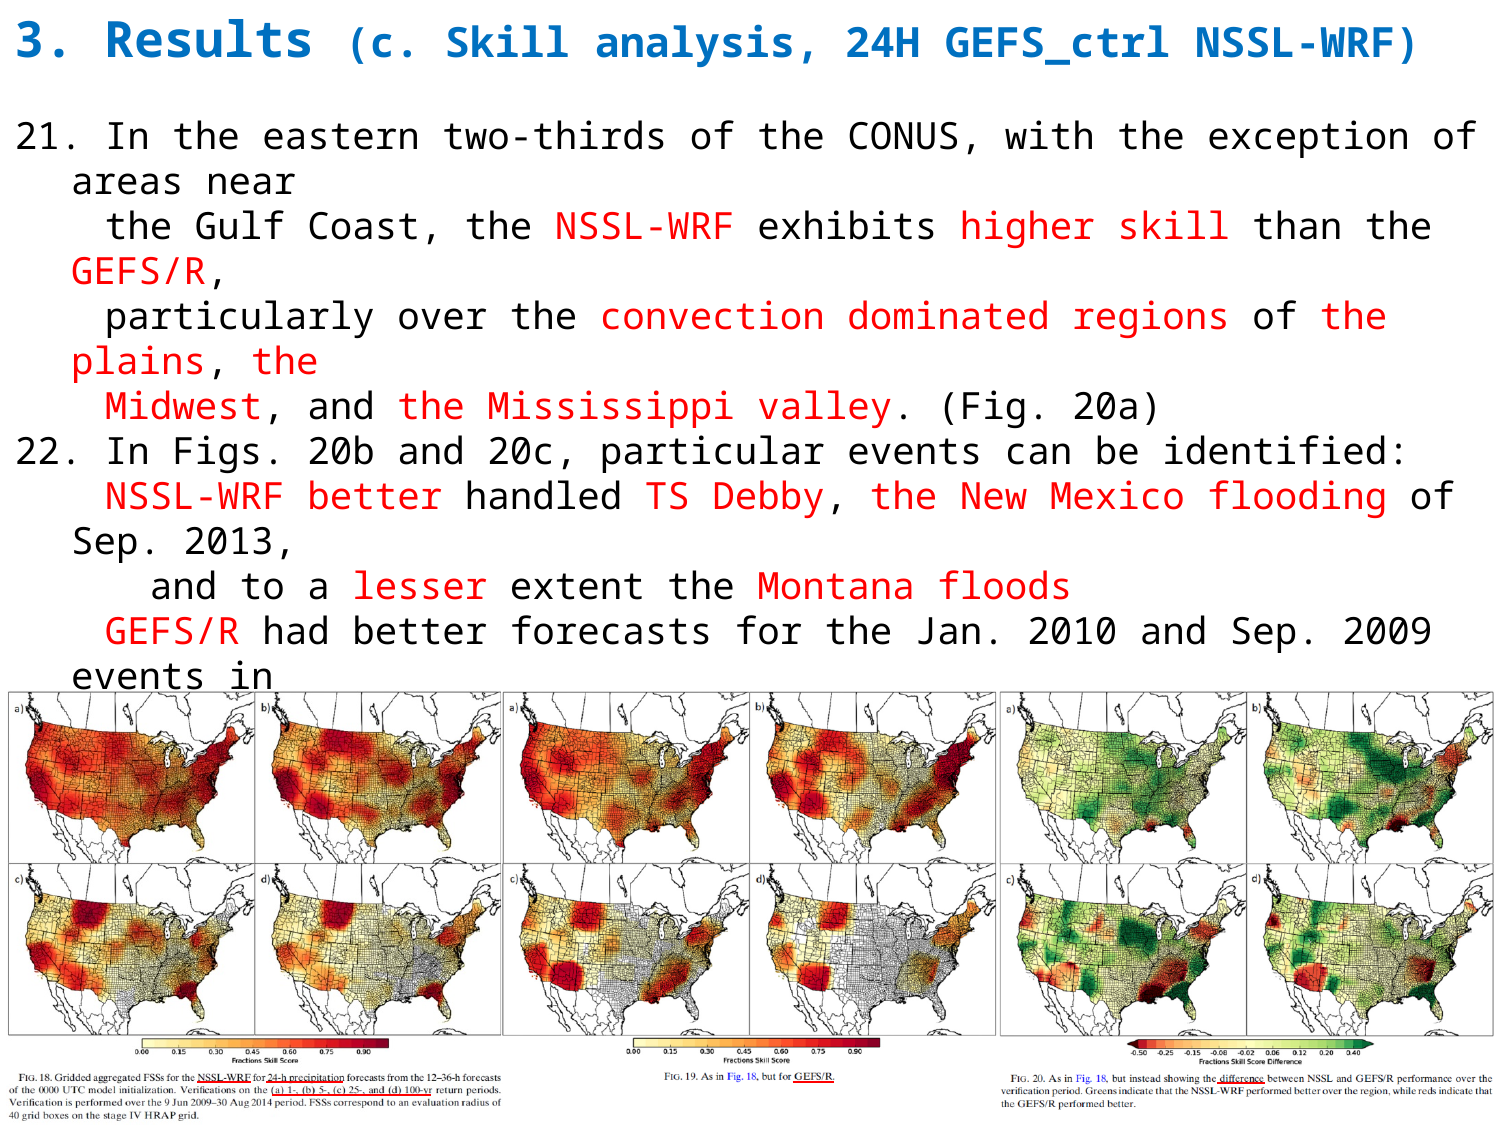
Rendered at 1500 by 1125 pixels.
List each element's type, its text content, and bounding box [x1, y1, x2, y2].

picture [6, 690, 1495, 1125]
text_box 3. Results (c. Skill analysis, 24H GEFS_ctrl NSSL-WRF) 21. In the eastern two-thirds of the CONUS, with the exception of areas near the Gulf Coast, the NSSL-WRF exhibits higher skill than the GEFS/R, particularly over the convection dominated regions of the plains, the Midwest, and the Mississippi valley. (Fig. 20a) 22. In Figs. 20b and 20c, particular events can be identified: NSSL-WRF better handled TS Debby, the New Mexico flooding of Sep. 2013, and to a lesser extent the Montana floods GEFS/R had better forecasts for the Jan. 2010 and Sep. 2009 events in Arizona and the southeast US, in addition to better TC forecasts in the mid-Atlantic and New England. 23. The northeast CONUS, where the model performances become more similar, these differences are exacerbated[惡化、加重] at the 100-yr RP (Fig. 20d). [0, 0, 1500, 1020]
